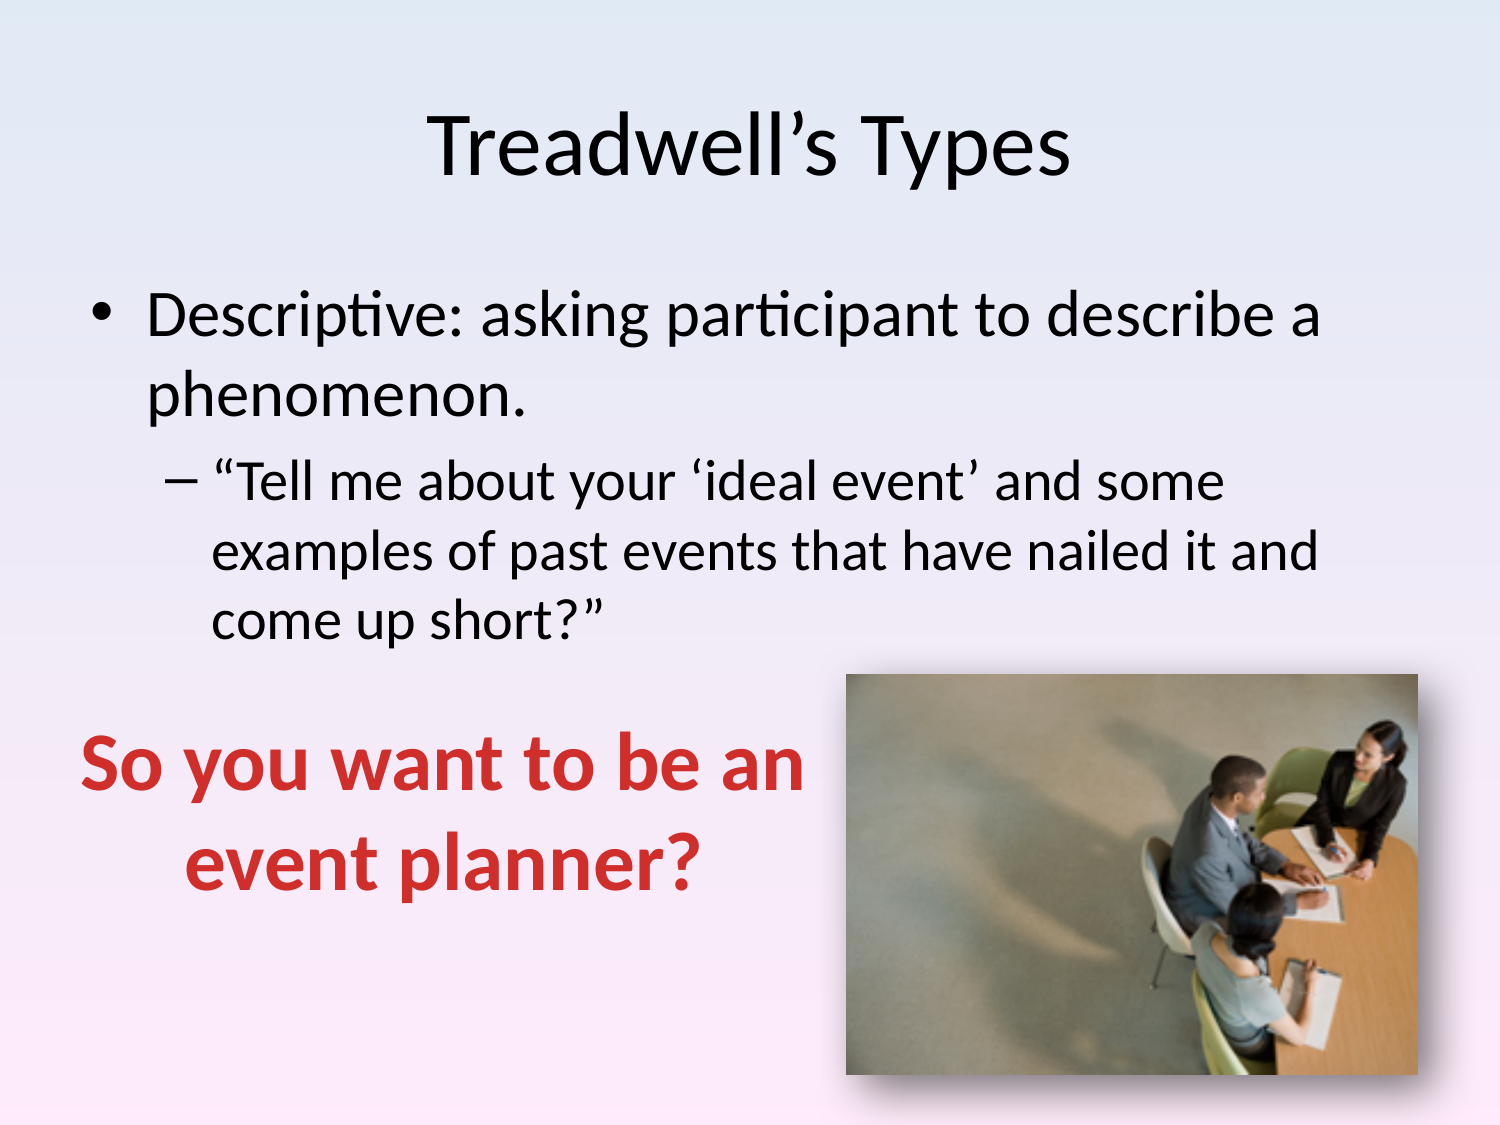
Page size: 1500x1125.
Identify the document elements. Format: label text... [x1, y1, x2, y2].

picture [846, 674, 1419, 1076]
list Descriptive: asking participant to describe a phenomenon. “Tell me about your ‘ideal event’ and some examples of past events that have nailed it and come up short?” [75, 262, 1425, 1005]
title Treadwell’s Types [75, 45, 1425, 233]
text_box So you want to be an event planner? [62, 699, 825, 915]
